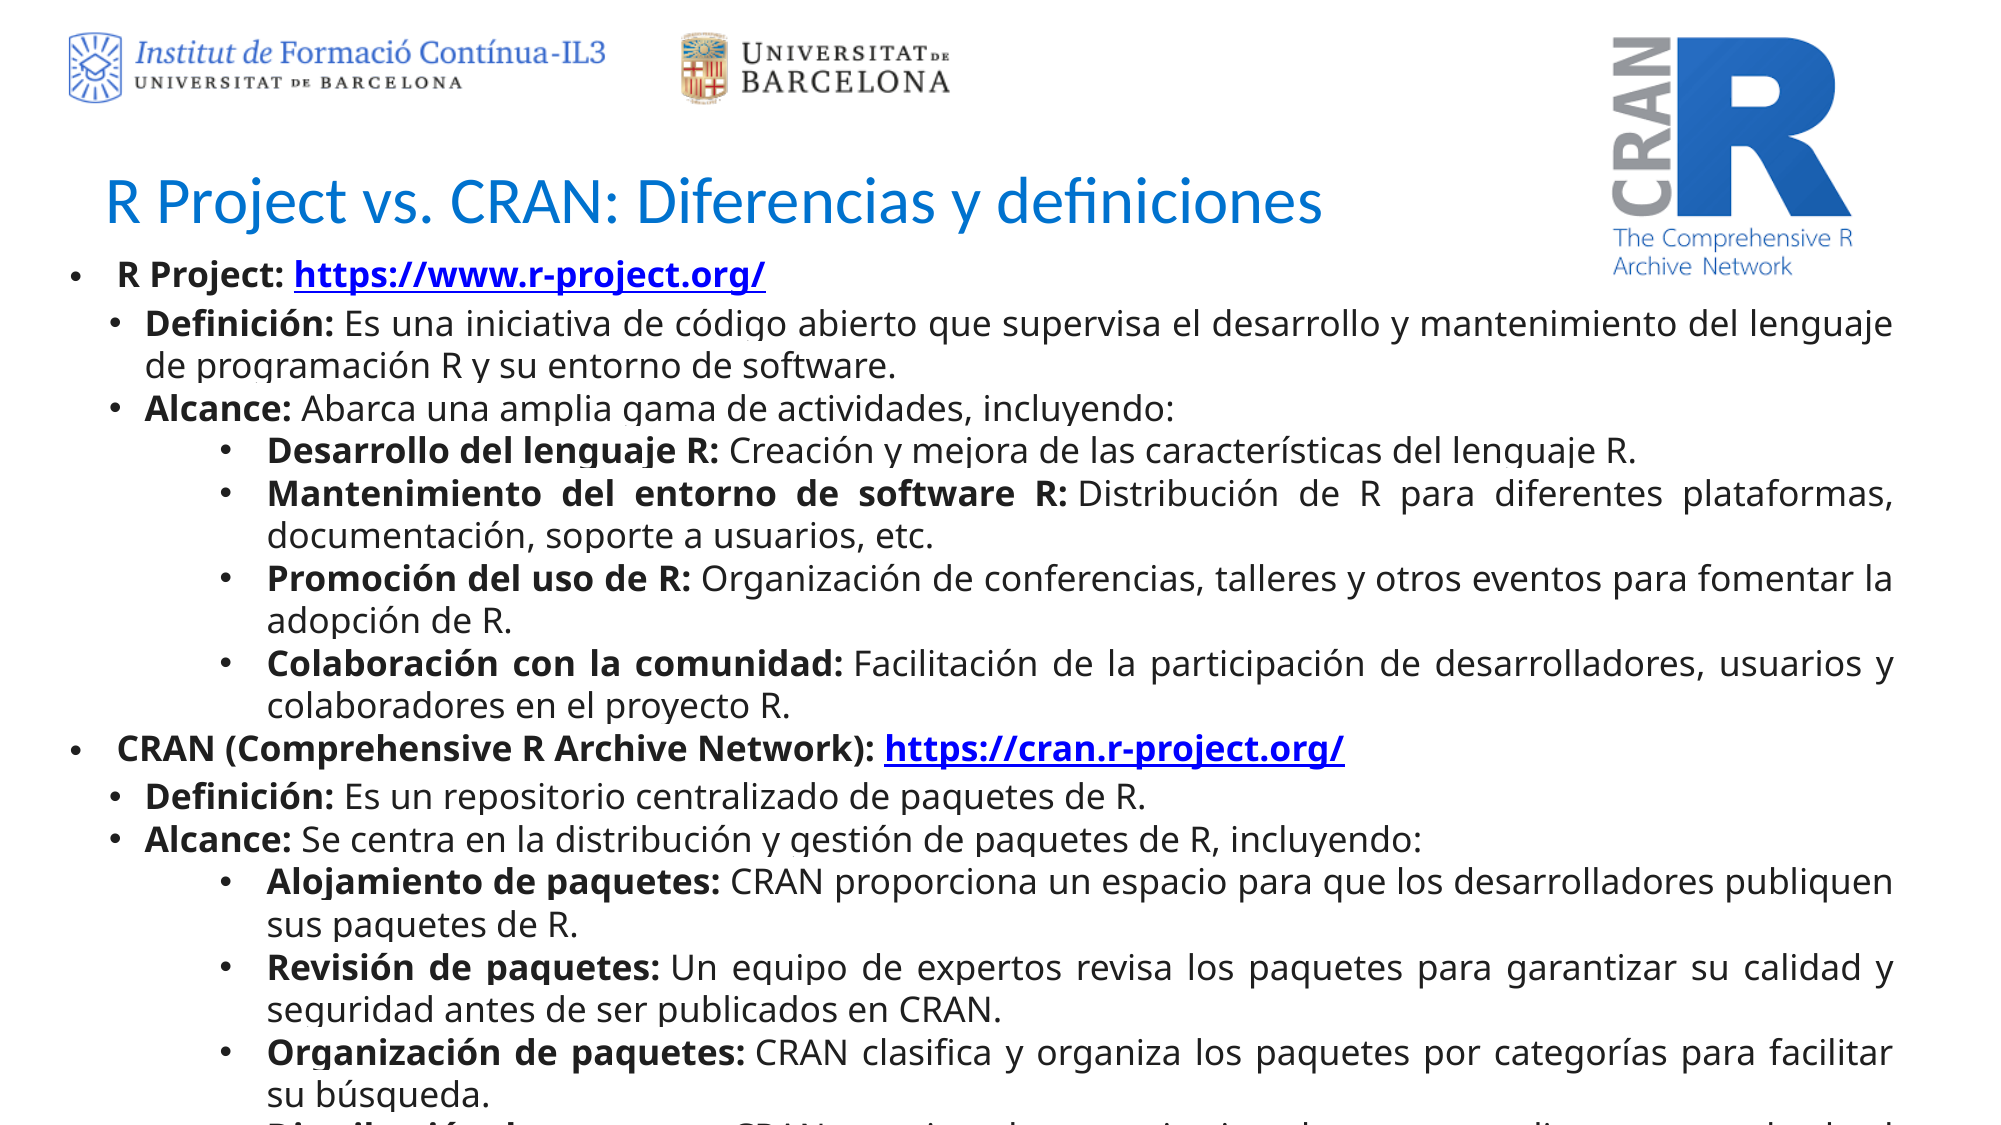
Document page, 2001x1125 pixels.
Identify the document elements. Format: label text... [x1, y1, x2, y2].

text_box R Project: https://www.r-project.org/ Definición: Es una iniciativa de código abierto que supervisa el desarrollo y mantenimiento del lenguaje de programación R y su entorno de software. Alcance: Abarca una amplia gama de actividades, incluyendo: Desarrollo del lenguaje R: Creación y mejora de las características del lenguaje R. Mantenimiento del entorno de software R: Distribución de R para diferentes plataformas, documentación, soporte a usuarios, etc. Promoción del uso de R: Organización de conferencias, talleres y otros eventos para fomentar la adopción de R. Colaboración con la comunidad: Facilitación de la participación de desarrolladores, usuarios y colaboradores en el proyecto R. CRAN (Comprehensive R Archive Network): https://cran.r-project.org/ Definición: Es un repositorio centralizado de paquetes de R. Alcance: Se centra en la distribución y gestión de paquetes de R, incluyendo: Alojamiento de paquetes: CRAN proporciona un espacio para que los desarrolladores publiquen sus paquetes de R. Revisión de paquetes: Un equipo de expertos revisa los paquetes para garantizar su calidad y seguridad antes de ser publicados en CRAN. Organización de paquetes: CRAN clasifica y organiza los paquetes por categorías para facilitar su búsqueda. Distribución de paquetes: CRAN permite a los usuarios instalar paquetes directamente desde el repositorio. [54, 244, 1910, 1125]
picture [1602, 22, 1865, 285]
text_box R Project vs. CRAN: Diferencias y definiciones [90, 148, 1379, 244]
picture [54, 19, 965, 117]
